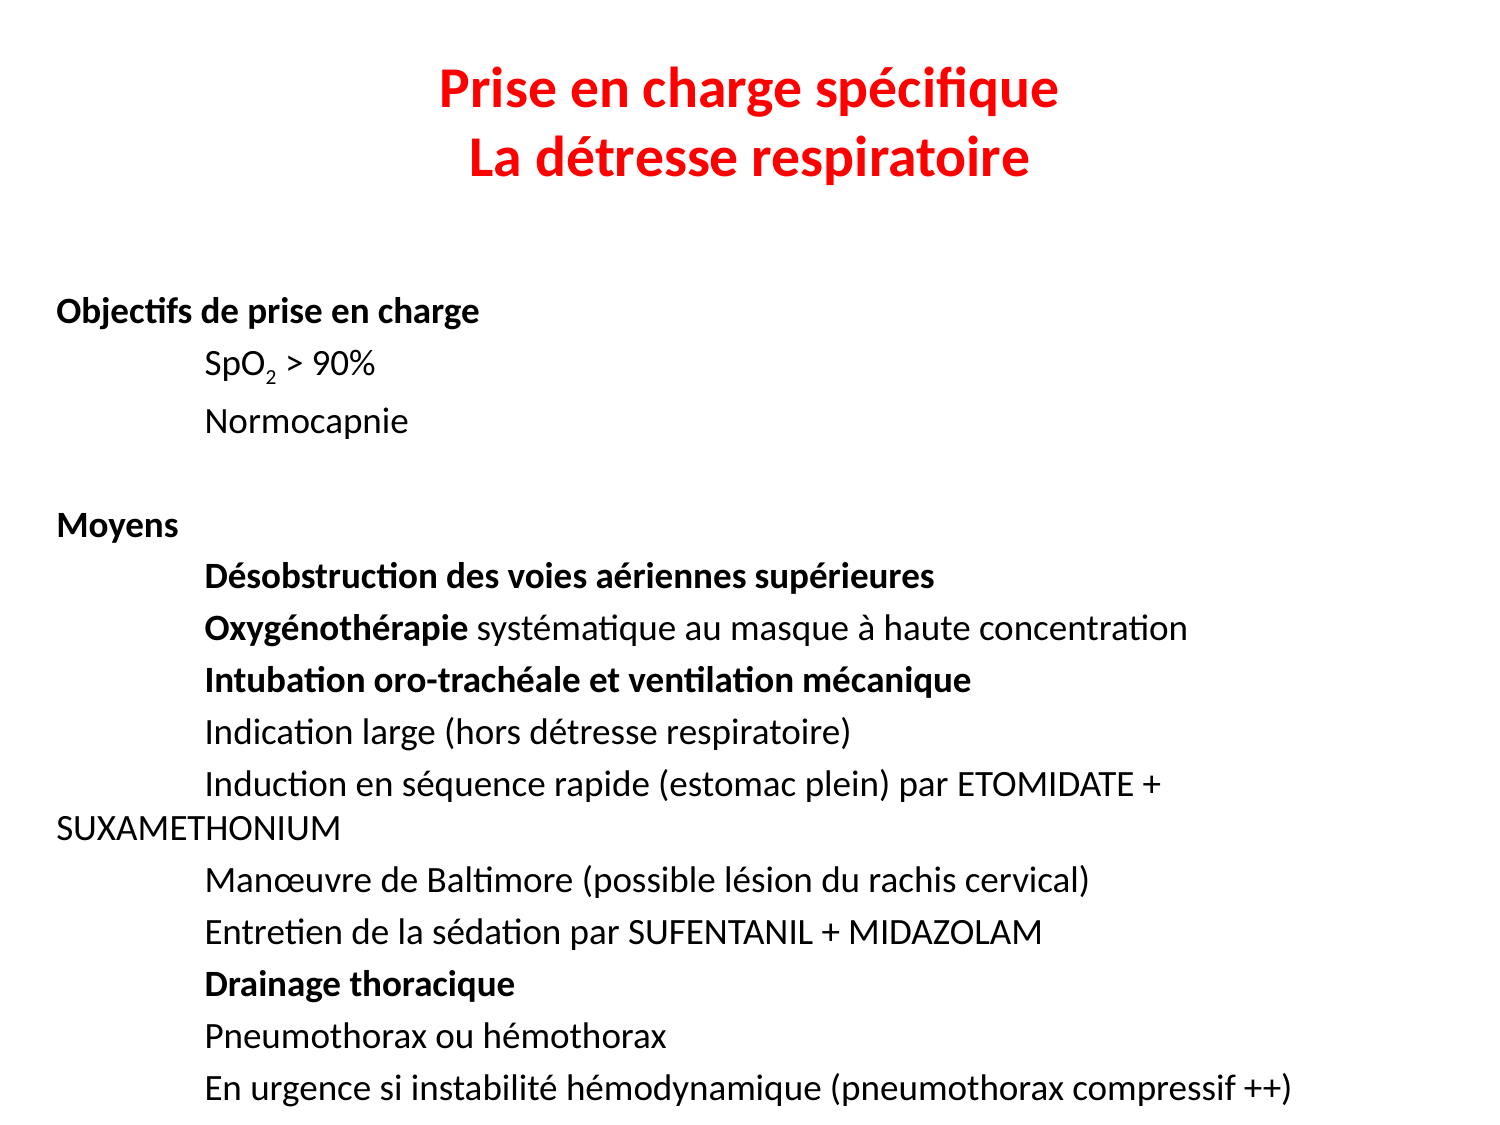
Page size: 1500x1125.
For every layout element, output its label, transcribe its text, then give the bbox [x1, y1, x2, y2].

title Prise en charge spécifique La détresse respiratoire [74, 41, 1426, 197]
list Objectifs de prise en charge SpO2 > 90% Normocapnie Moyens Désobstruction des voies aériennes supérieures Oxygénothérapie systématique au masque à haute concentration Intubation oro-trachéale et ventilation mécanique Indication large (hors détresse respiratoire) Induction en séquence rapide (estomac plein) par ETOMIDATE + SUXAMETHONIUM Manœuvre de Baltimore (possible lésion du rachis cervical) Entretien de la sédation par SUFENTANIL + MIDAZOLAM Drainage thoracique Pneumothorax ou hémothorax En urgence si instabilité hémodynamique (pneumothorax compressif ++) [40, 278, 1483, 1125]
